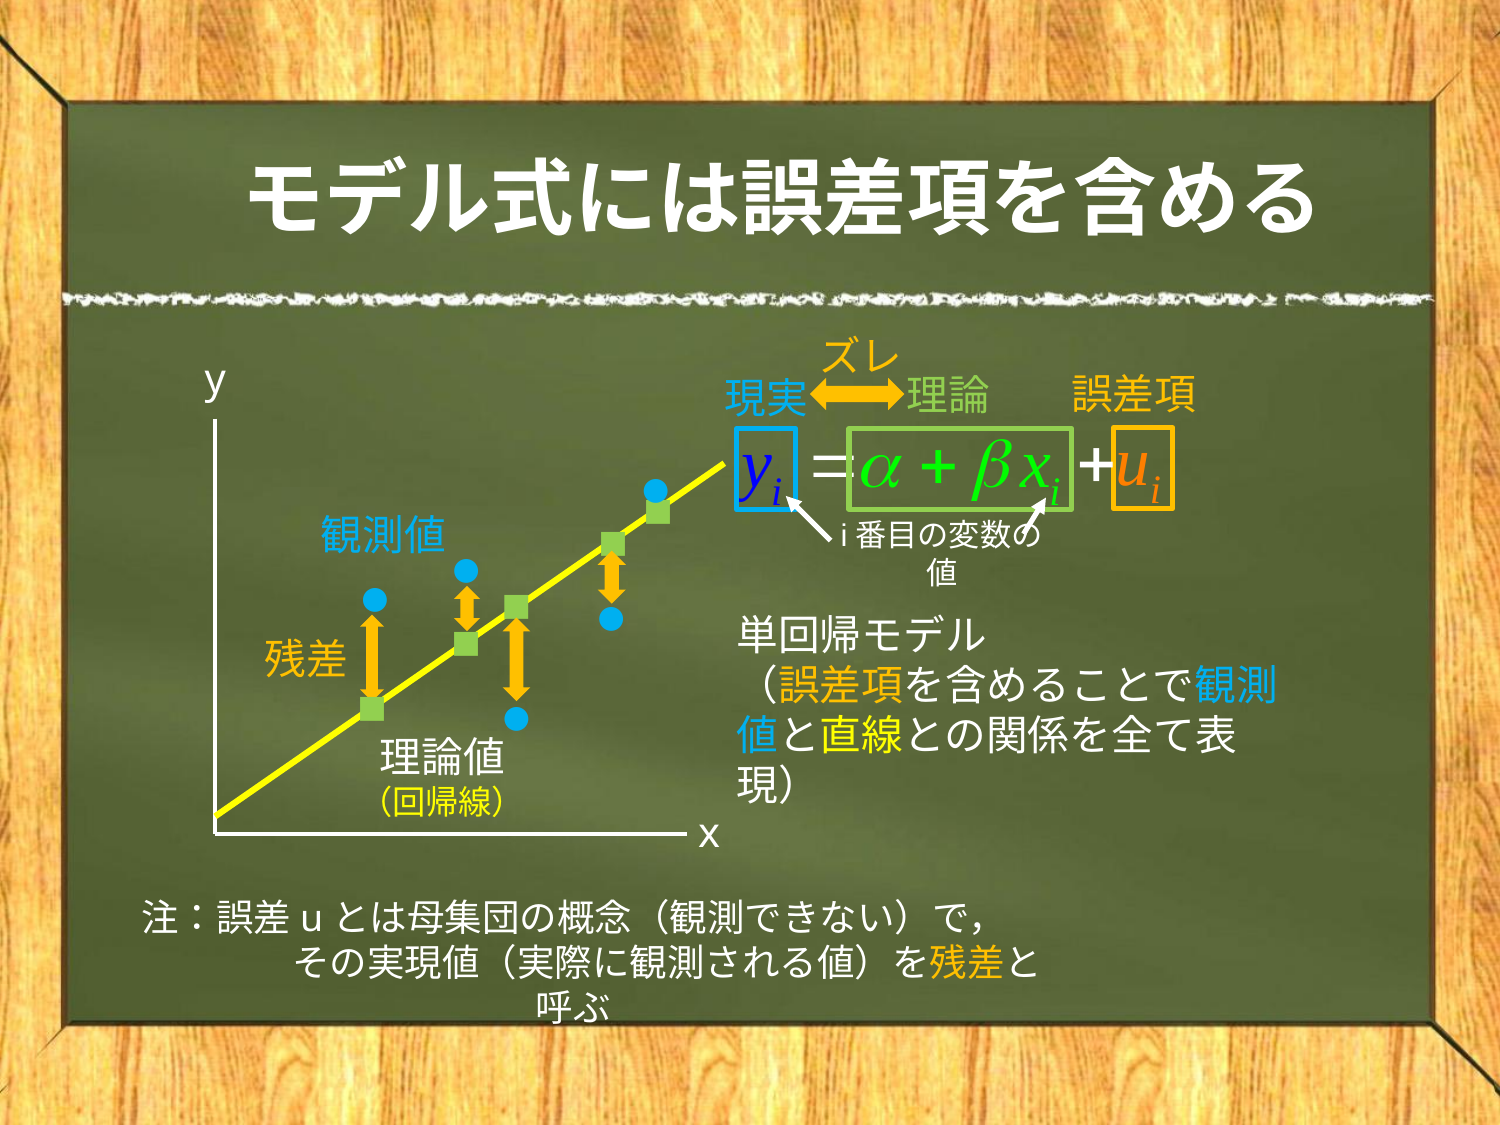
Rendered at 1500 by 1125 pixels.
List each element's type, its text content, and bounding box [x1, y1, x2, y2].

text_box 単回帰モデル （誤差項を含めることで観測値と直線との関係を全て表現） [729, 637, 1305, 781]
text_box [214, 462, 725, 817]
text_box y [189, 344, 241, 409]
text_box 理論 [883, 362, 1014, 416]
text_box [1065, 415, 1177, 521]
picture [0, 0, 1500, 1125]
title モデル式には誤差項を含める [194, 101, 1371, 290]
text_box x [683, 798, 735, 864]
text_box 理論値 （回帰線） [326, 824, 558, 829]
text_box 誤差項 [1039, 361, 1229, 424]
text_box i番目の変数の値 [811, 532, 1072, 581]
text_box ズレ [766, 323, 956, 387]
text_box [723, 417, 1062, 523]
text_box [1023, 497, 1047, 535]
text_box 現実 [701, 365, 832, 429]
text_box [785, 495, 831, 541]
text_box [807, 375, 907, 413]
